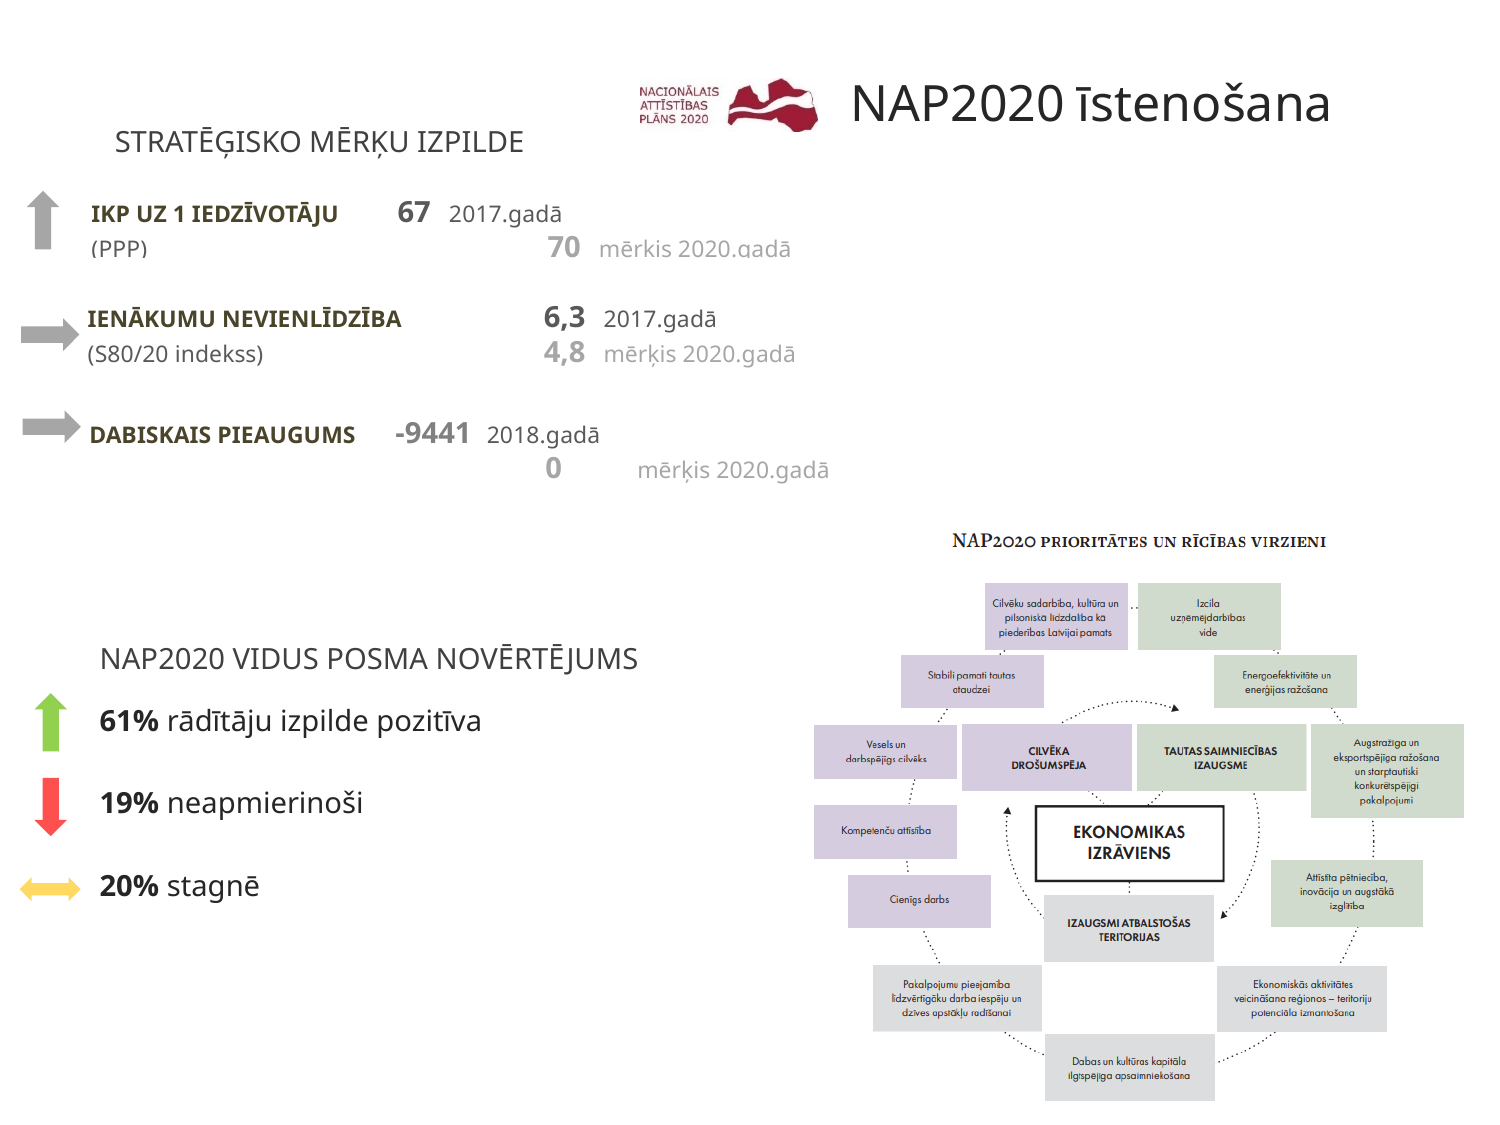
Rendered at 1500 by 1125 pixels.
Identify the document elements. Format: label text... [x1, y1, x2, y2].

text_box [32, 691, 69, 754]
title NAP2020 īstenošana [834, 64, 1428, 158]
text_box IENĀKUMU NEVIENLĪDZĪBA 6,3 2017.gadā (S80/20 indekss) 4,8 mērķis 2020.gadā [71, 256, 902, 410]
text_box IKP UZ 1 IEDZĪVOTĀJU 67 2017.gadā (PPP) 70 mērķis 2020.gadā [75, 151, 884, 256]
text_box [24, 188, 62, 252]
text_box Stratēģisko mērķu izpilde [99, 115, 540, 166]
picture [640, 78, 819, 132]
text_box [20, 408, 84, 446]
picture [770, 512, 1472, 1116]
text_box [18, 316, 82, 353]
text_box [17, 875, 83, 904]
text_box DABISKAIS PIEAUGUMS -9441 2018.gadā 0 mērķis 2020.gadā [73, 372, 915, 526]
text_box [32, 775, 69, 839]
text_box NAP2020 vidus posma novērtējums 61% rādītāju izpilde pozitīva 19% neapmierinoši 20% stagnē [84, 632, 765, 910]
